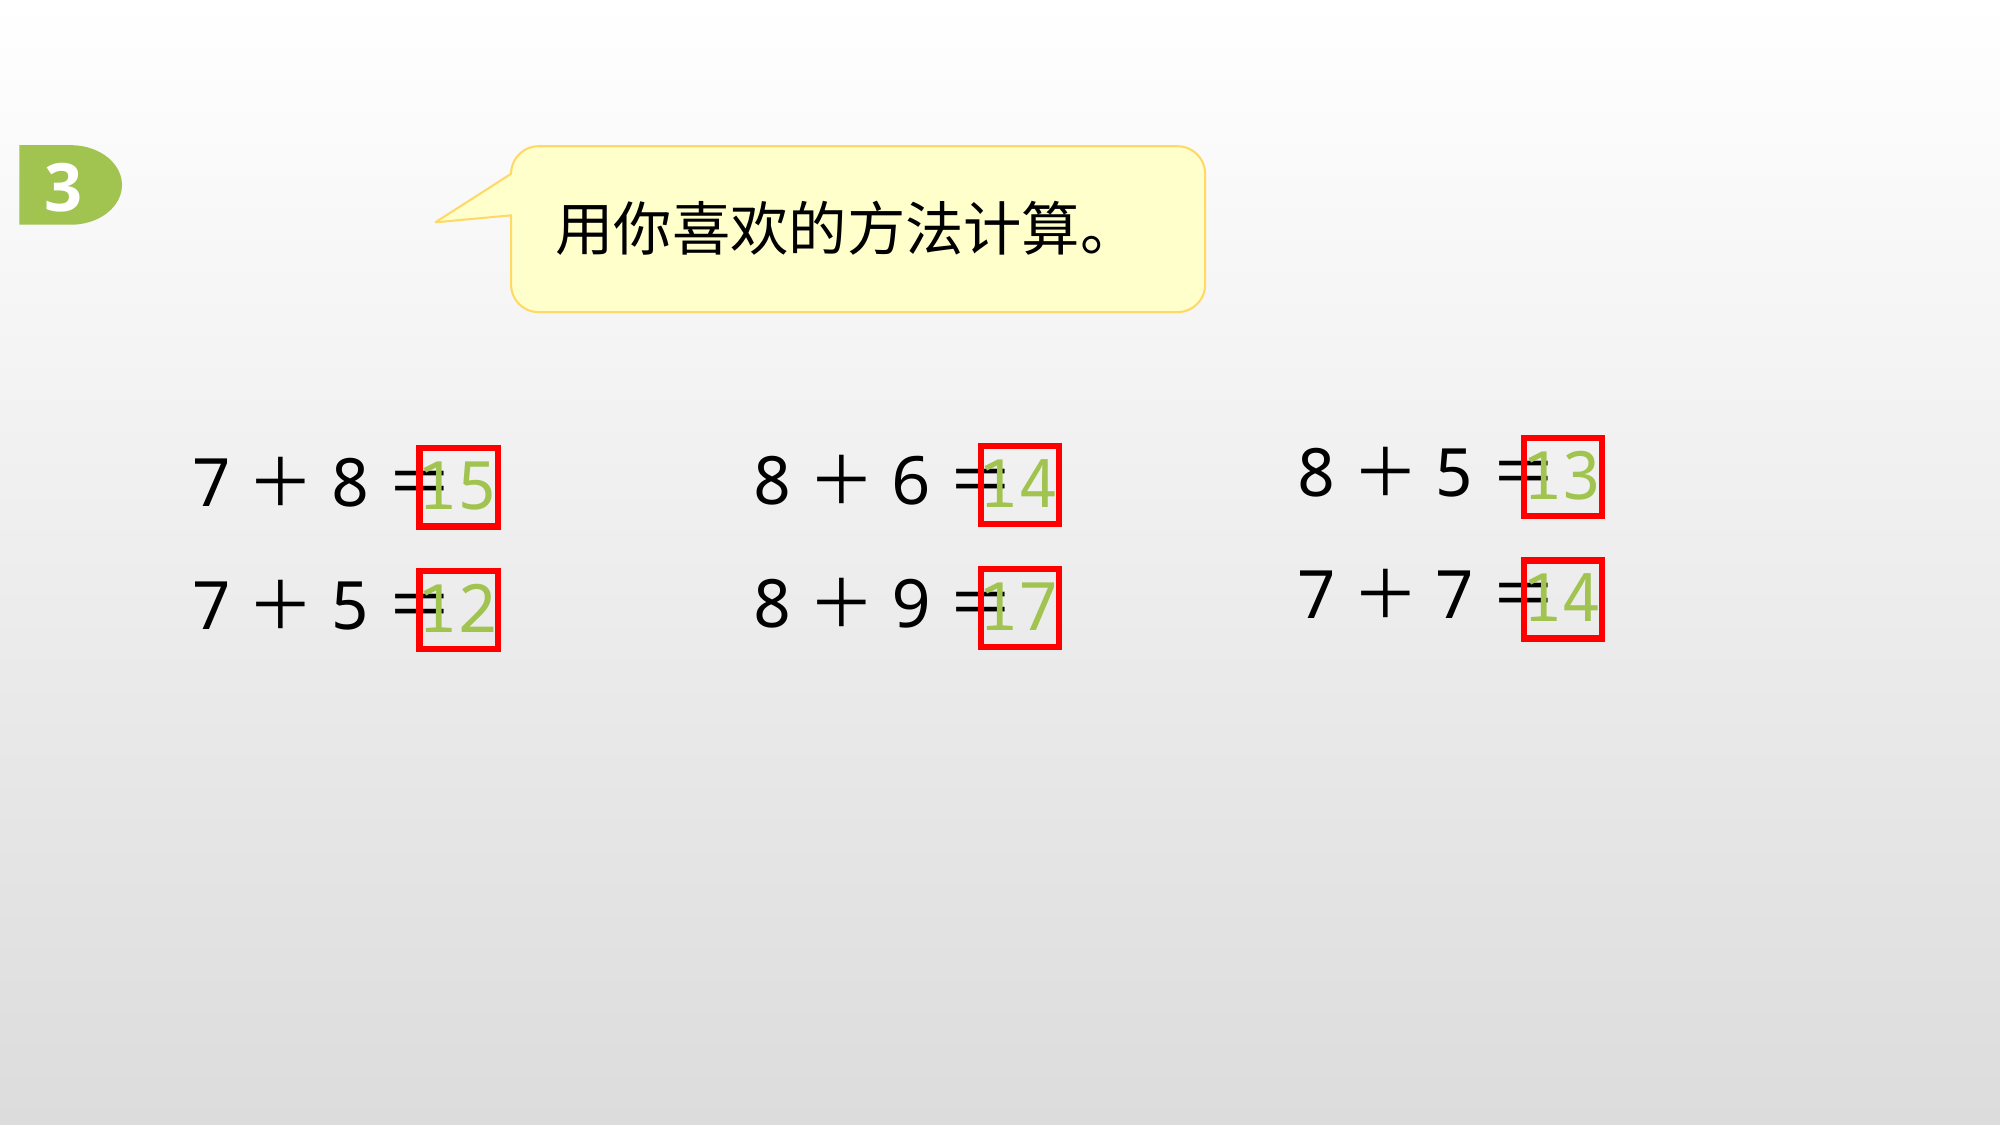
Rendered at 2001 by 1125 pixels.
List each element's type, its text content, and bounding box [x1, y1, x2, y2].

text_box 3 [19, 145, 123, 225]
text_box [738, 553, 1301, 650]
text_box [177, 432, 740, 529]
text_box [738, 430, 1301, 527]
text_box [511, 146, 1206, 313]
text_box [177, 555, 740, 652]
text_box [1281, 544, 1845, 641]
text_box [1281, 421, 1845, 518]
